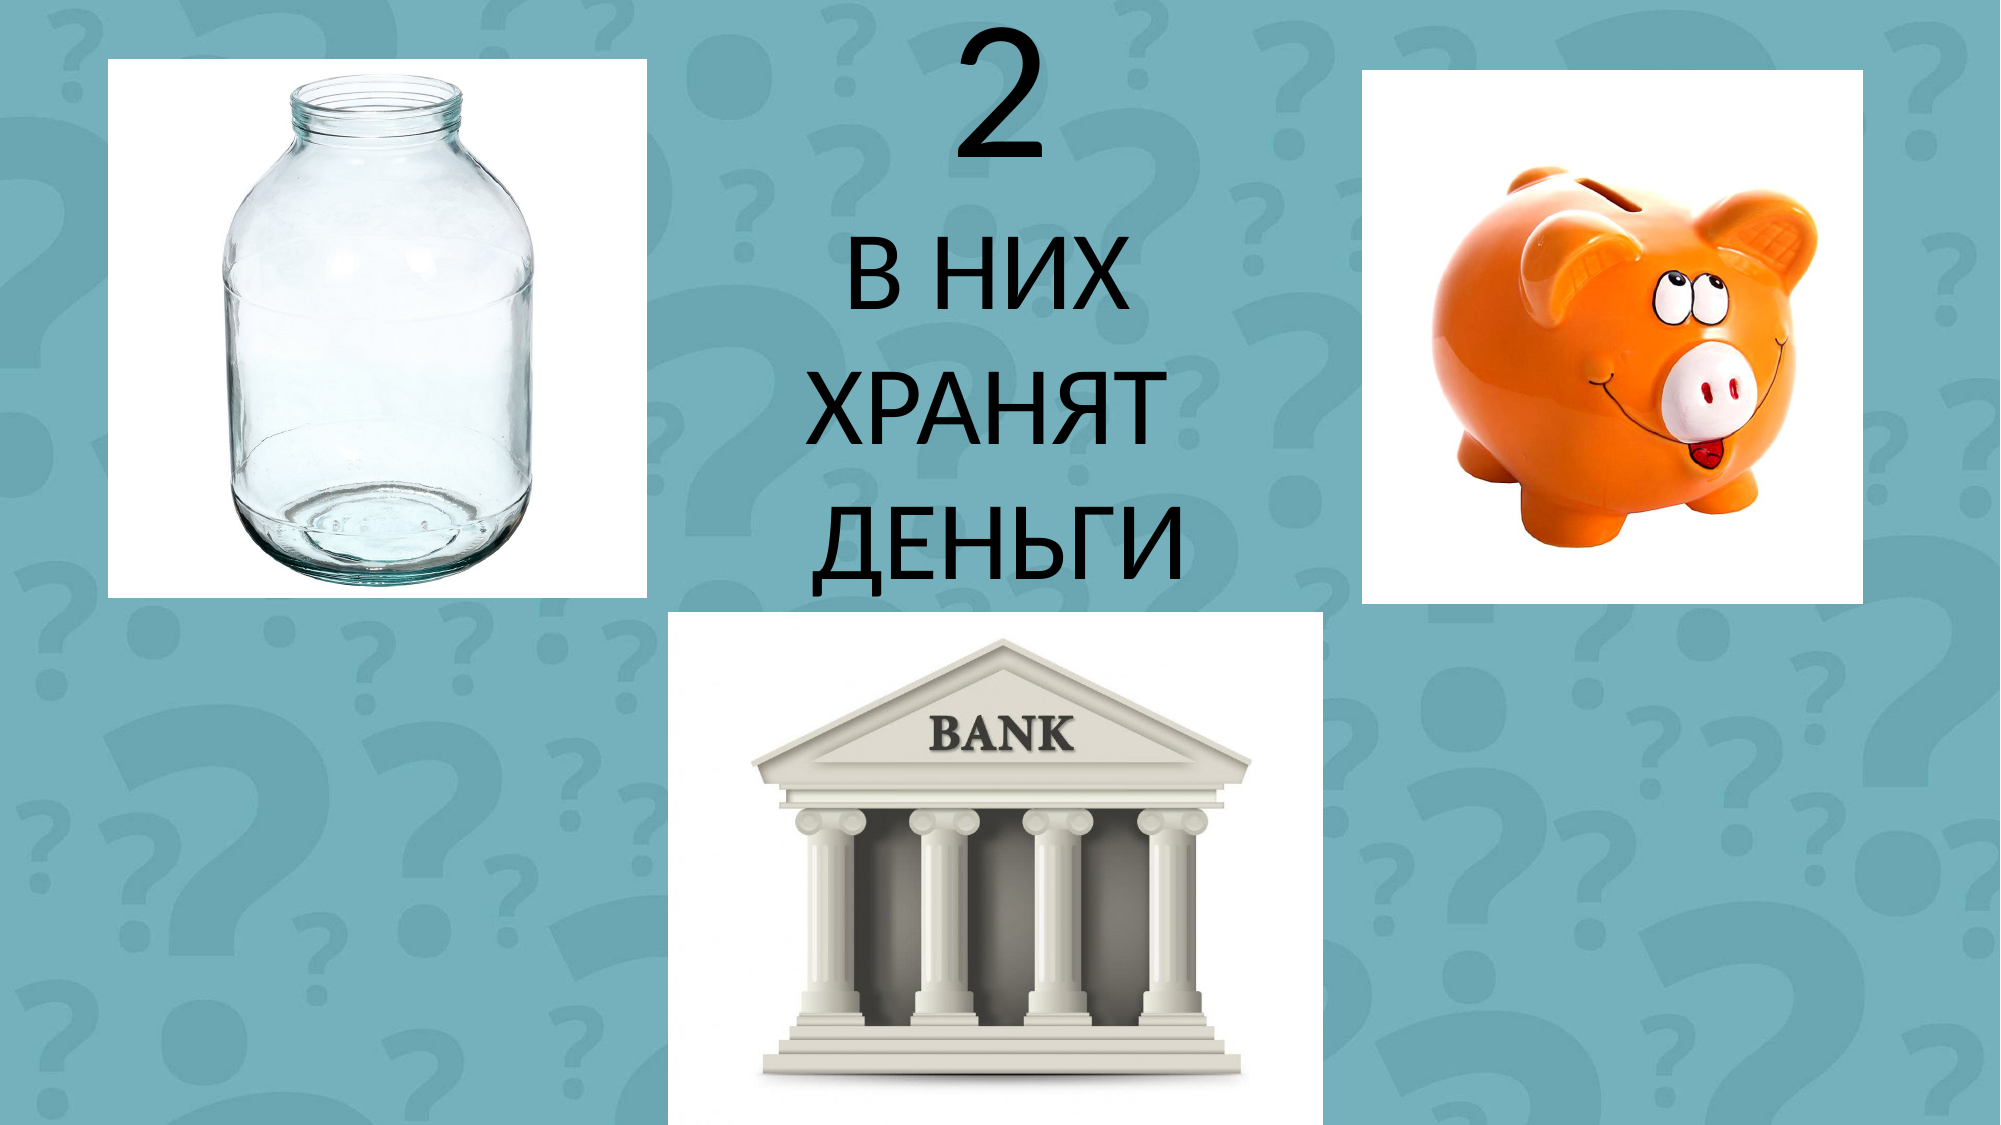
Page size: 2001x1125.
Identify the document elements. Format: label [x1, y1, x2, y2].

picture [1362, 70, 1863, 604]
picture [108, 59, 647, 598]
picture [668, 612, 1323, 1125]
list [0, 0, 2000, 1125]
